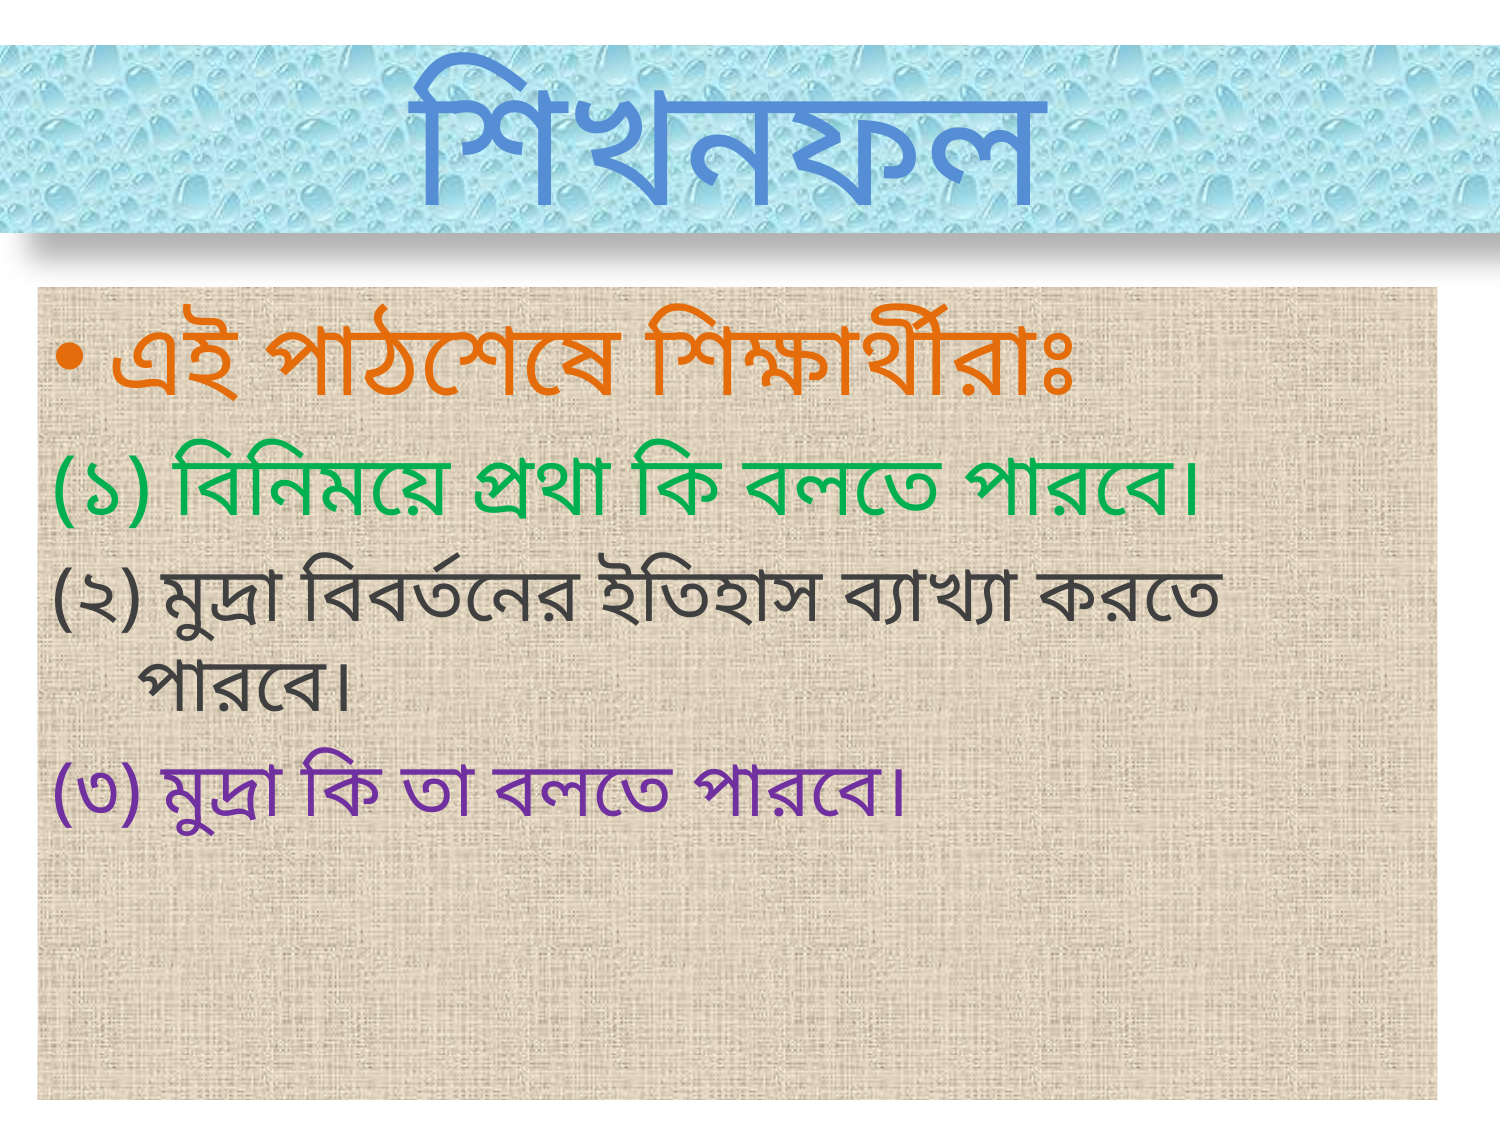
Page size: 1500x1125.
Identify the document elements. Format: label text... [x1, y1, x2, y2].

list এই পাঠশেষে শিক্ষার্থীরাঃ (১) বিনিময়ে প্রথা কি বলতে পারবে। (২) মুদ্রা বিবর্তনের ইতিহাস ব্যাখ্যা করতে পারবে। (৩) মুদ্রা কি তা বলতে পারবে। [37, 287, 1438, 1100]
title শিখনফল [0, 45, 1500, 233]
